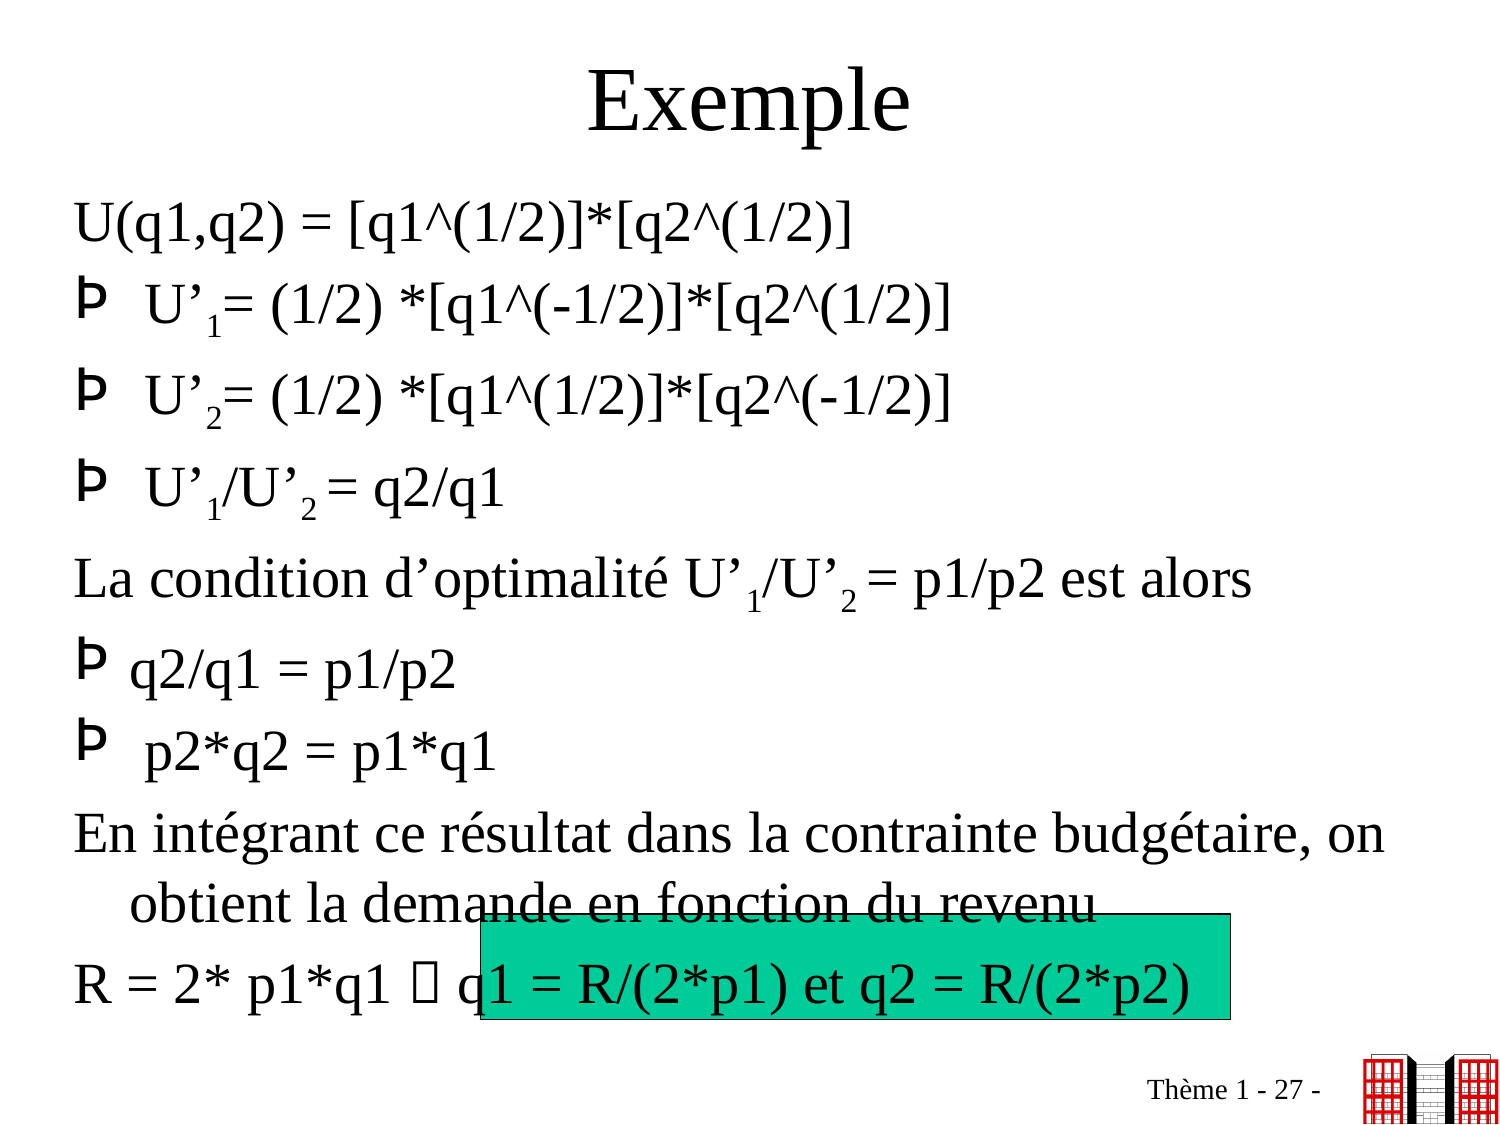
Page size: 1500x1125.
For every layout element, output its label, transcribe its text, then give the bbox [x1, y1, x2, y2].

picture [1362, 1052, 1500, 1125]
list U(q1,q2) = [q1^(1/2)]*[q2^(1/2)] U’1= (1/2) *[q1^(-1/2)]*[q2^(1/2)] U’2= (1/2) *[q1^(1/2)]*[q2^(-1/2)] U’1/U’2 = q2/q1 La condition d’optimalité U’1/U’2 = p1/p2 est alors q2/q1 = p1/p2 p2*q2 = p1*q1 En intégrant ce résultat dans la contrainte budgétaire, on obtient la demande en fonction du revenu R = 2* p1*q1  q1 = R/(2*p1) et q2 = R/(2*p2) [58, 175, 1477, 852]
footer Thème 1 - 27 - [1087, 1062, 1388, 1113]
text_box [480, 913, 1231, 1020]
title Exemple [112, 0, 1388, 175]
